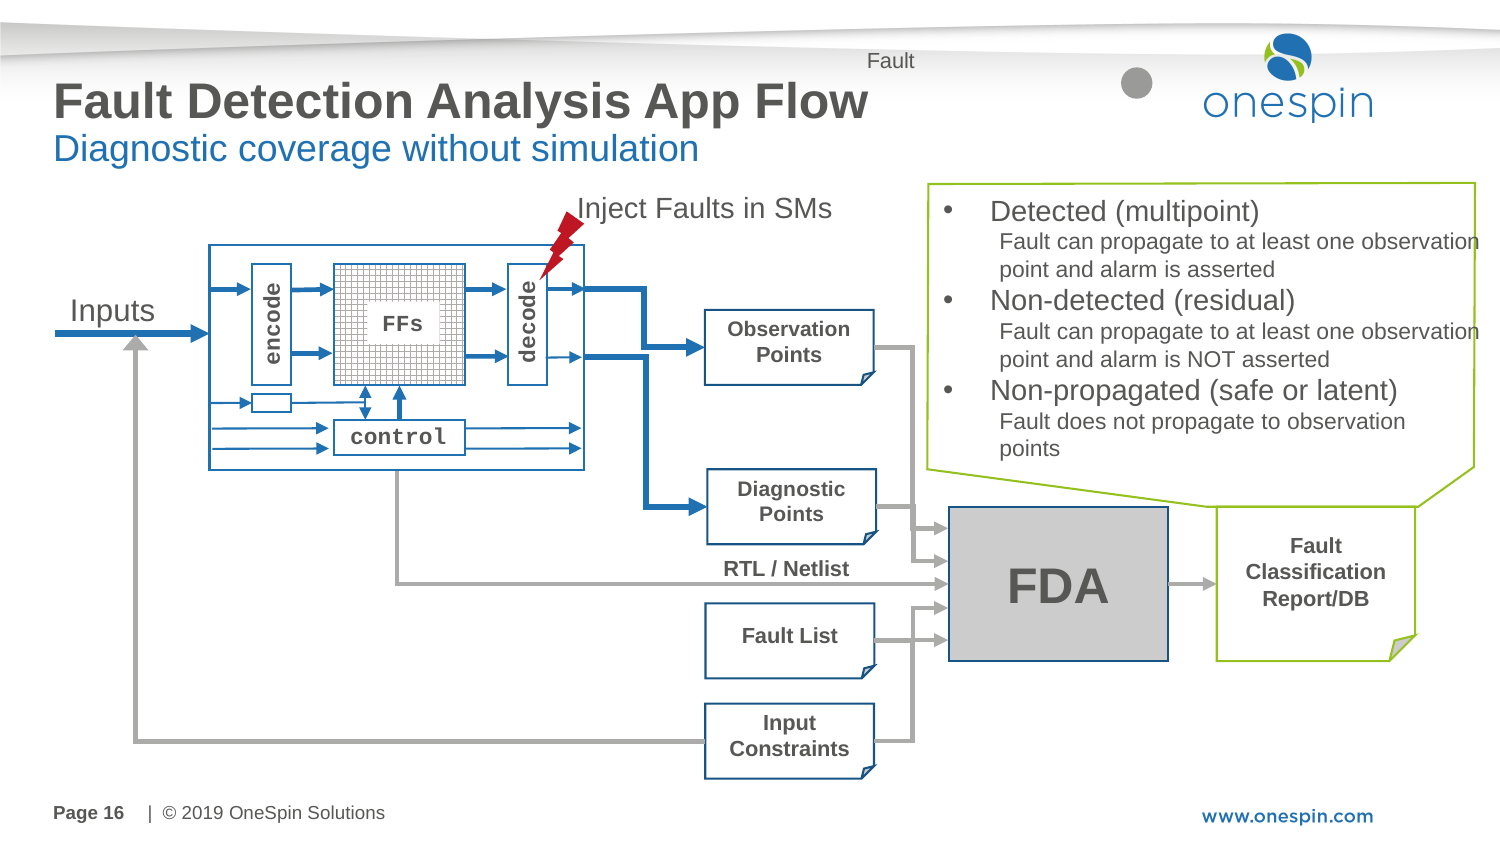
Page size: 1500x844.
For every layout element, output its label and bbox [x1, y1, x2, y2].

text_box [54, 39, 1500, 779]
text_box [584, 357, 708, 507]
text_box [584, 288, 705, 348]
picture [0, 0, 1500, 844]
text_box [191, 244, 604, 470]
